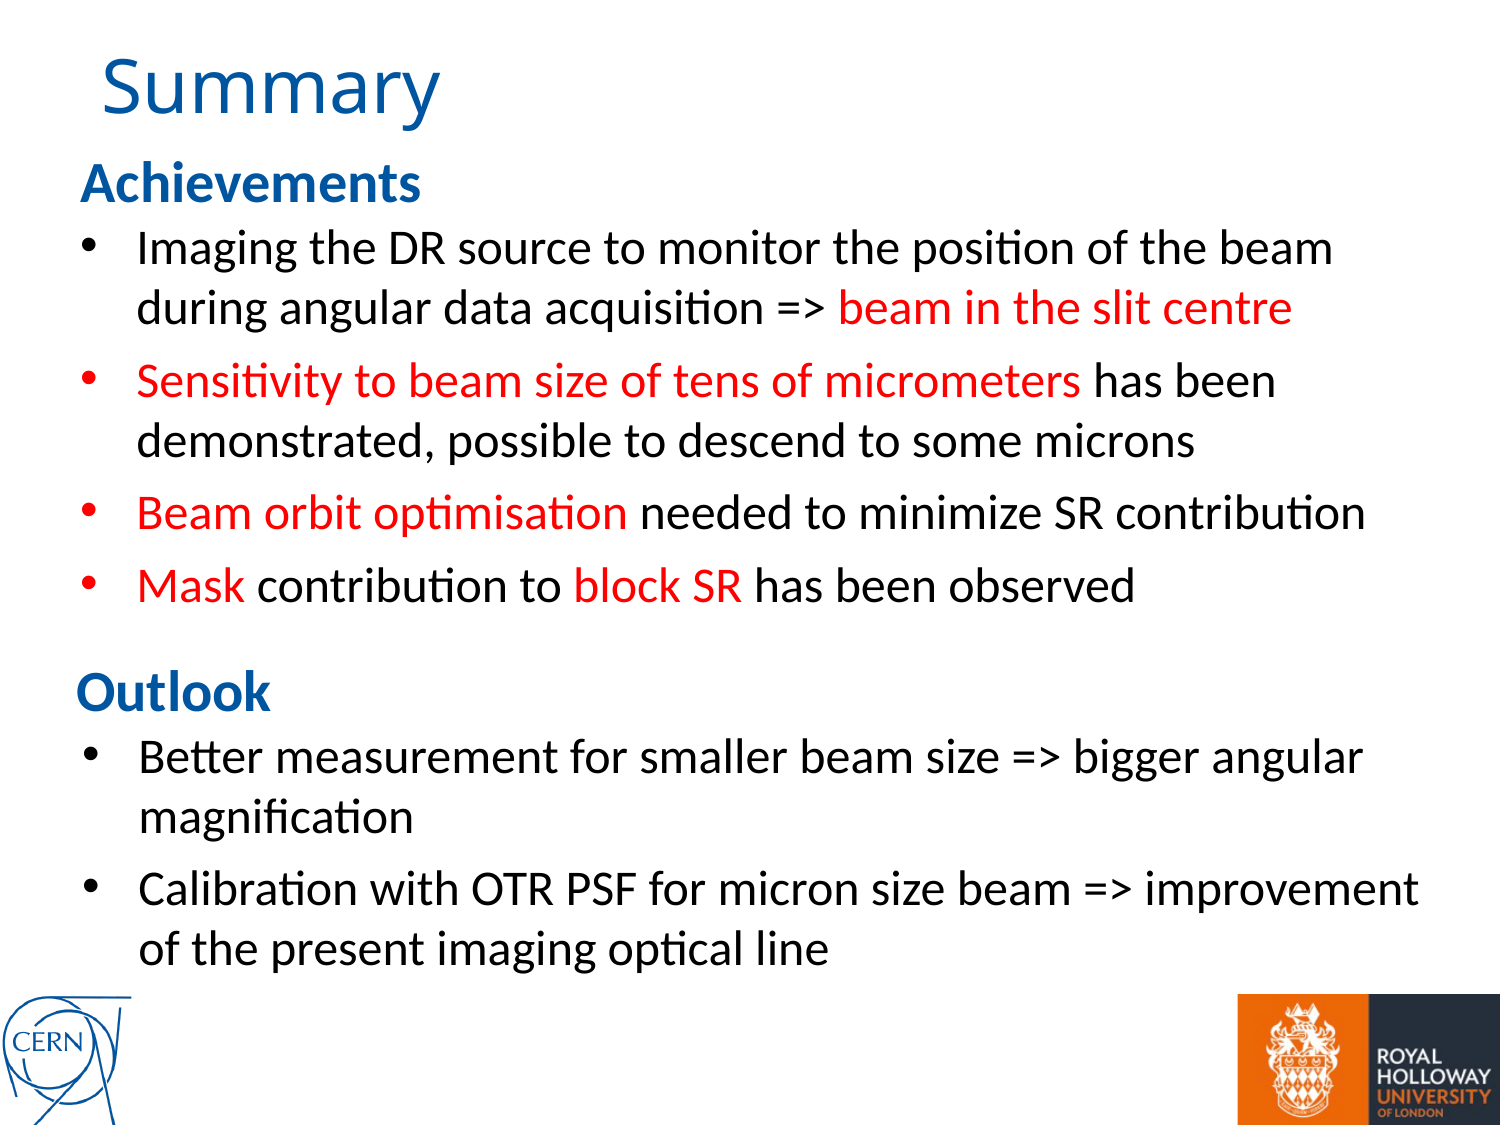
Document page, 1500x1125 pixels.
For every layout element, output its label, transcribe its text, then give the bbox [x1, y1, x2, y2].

text_box Summary [86, 31, 1342, 137]
text_box Outlook Better measurement for smaller beam size => bigger angular magnification Calibration with OTR PSF for micron size beam => improvement of the present imaging optical line [61, 645, 1458, 983]
text_box Achievements Imaging the DR source to monitor the position of the beam during angular data acquisition => beam in the slit centre Sensitivity to beam size of tens of micrometers has been demonstrated, possible to descend to some microns Beam orbit optimisation needed to minimize SR contribution Mask contribution to block SR has been observed [59, 137, 1411, 620]
